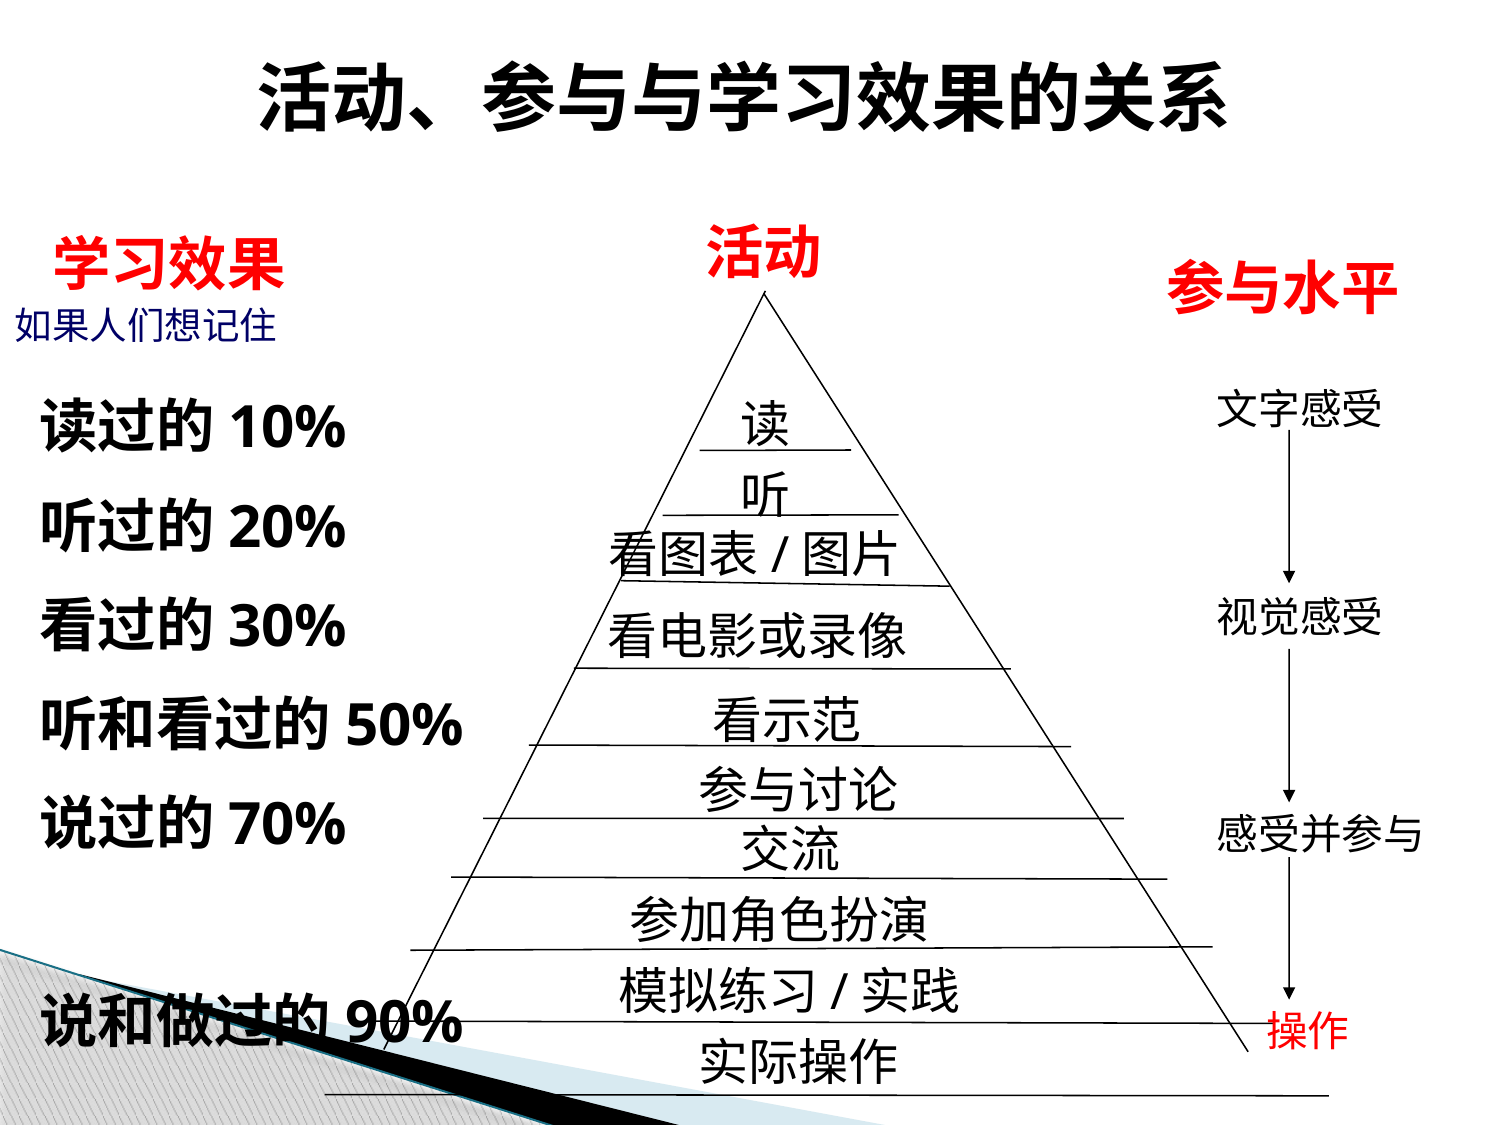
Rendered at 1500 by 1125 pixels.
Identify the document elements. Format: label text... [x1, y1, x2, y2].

text_box 活动 [690, 208, 892, 290]
text_box 活动、参与与学习效果的关系 [242, 42, 1329, 148]
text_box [1151, 243, 1452, 1063]
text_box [518, 385, 1330, 1099]
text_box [0, 219, 513, 1099]
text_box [518, 290, 1145, 385]
